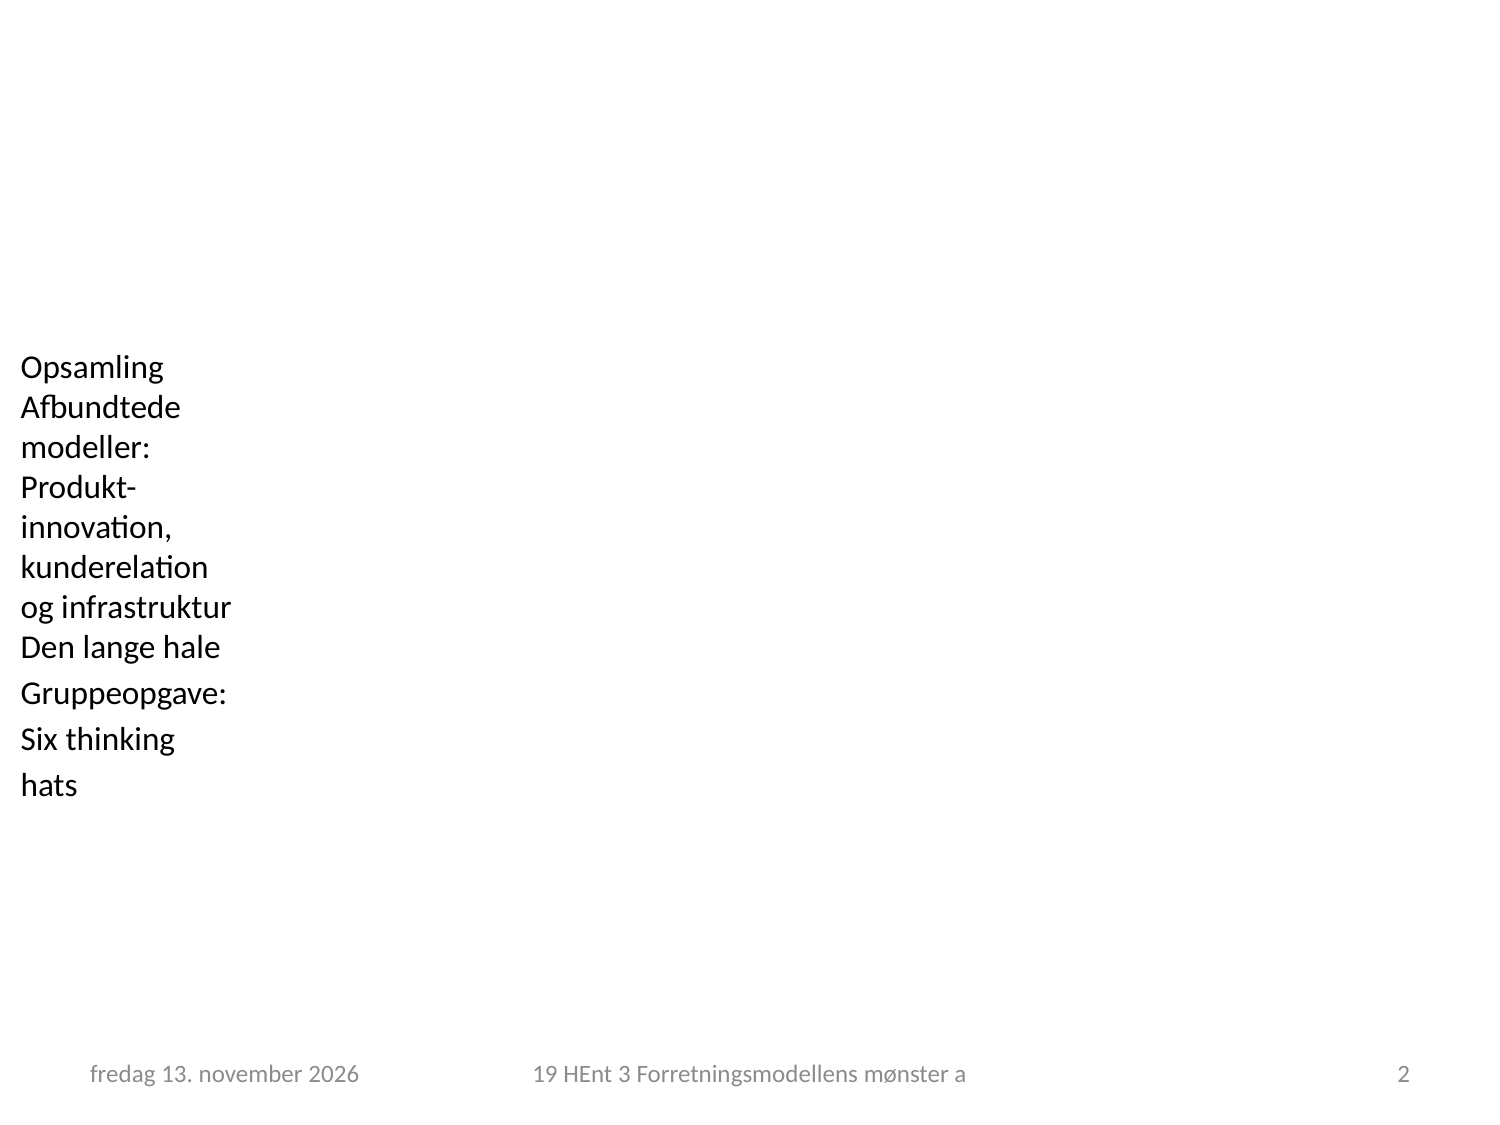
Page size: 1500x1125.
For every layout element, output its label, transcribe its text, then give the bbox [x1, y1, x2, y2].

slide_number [75, 1042, 425, 1103]
text_box Opsamling Afbundtede modeller: Produkt-innovation, kunderelation og infrastruktur Den lange hale Gruppeopgave: Six thinking hats [5, 338, 254, 810]
footer 19 HEnt 3 Forretningsmodellens mønster a [512, 1042, 988, 1103]
slide_number 2 [1074, 1042, 1425, 1103]
